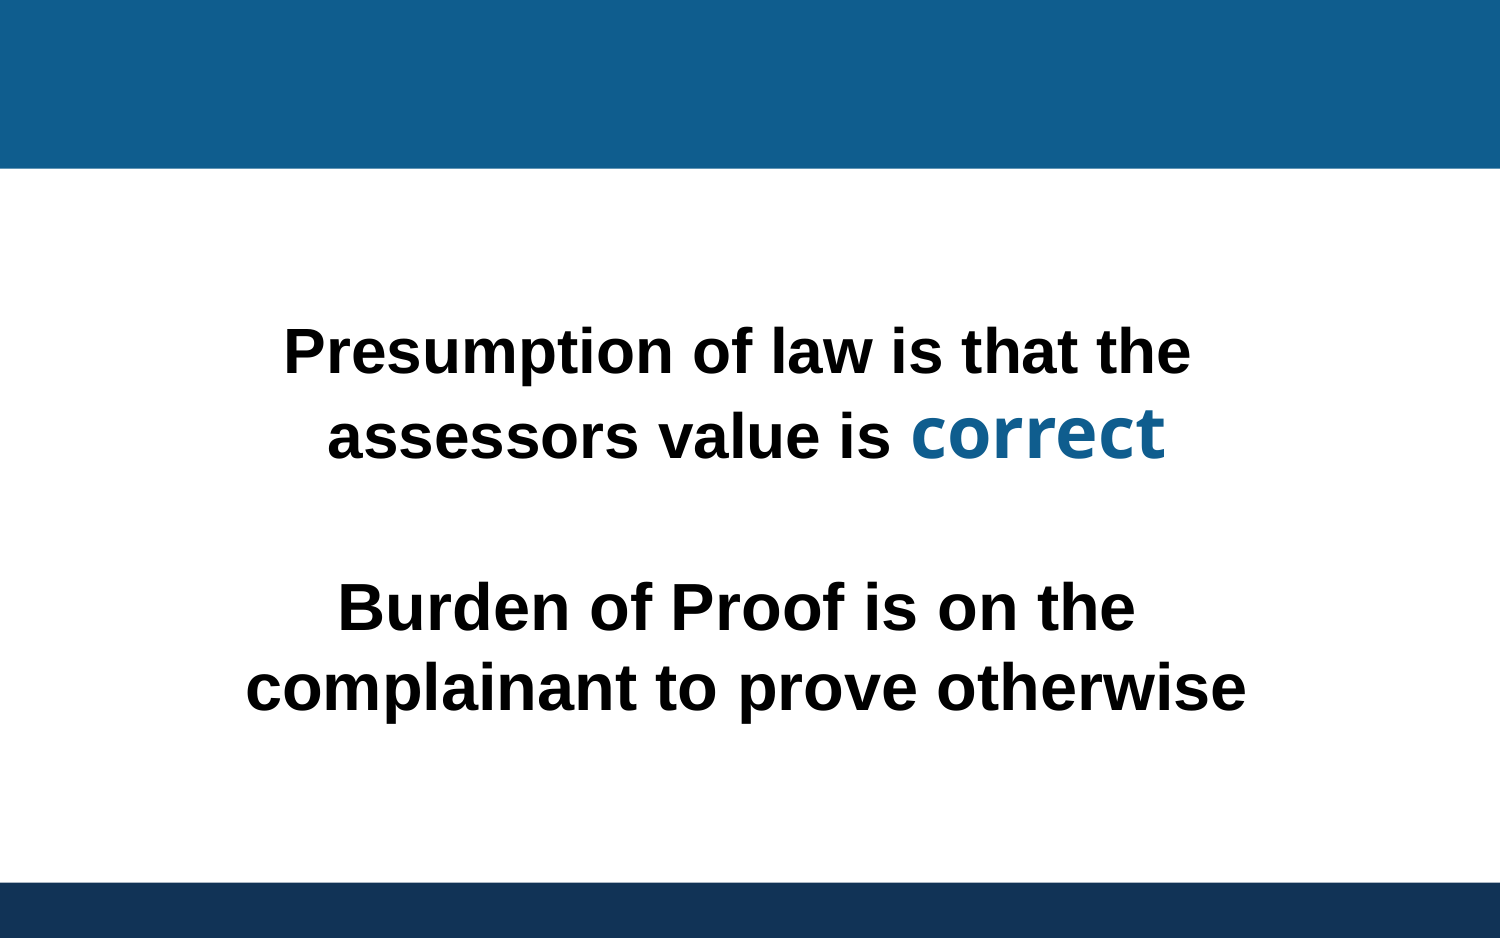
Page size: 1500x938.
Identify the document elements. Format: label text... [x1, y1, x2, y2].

list Presumption of law is that the assessors value is correct [65, 302, 1429, 482]
text_box Burden of Proof is on the complainant to prove otherwise [65, 556, 1429, 761]
